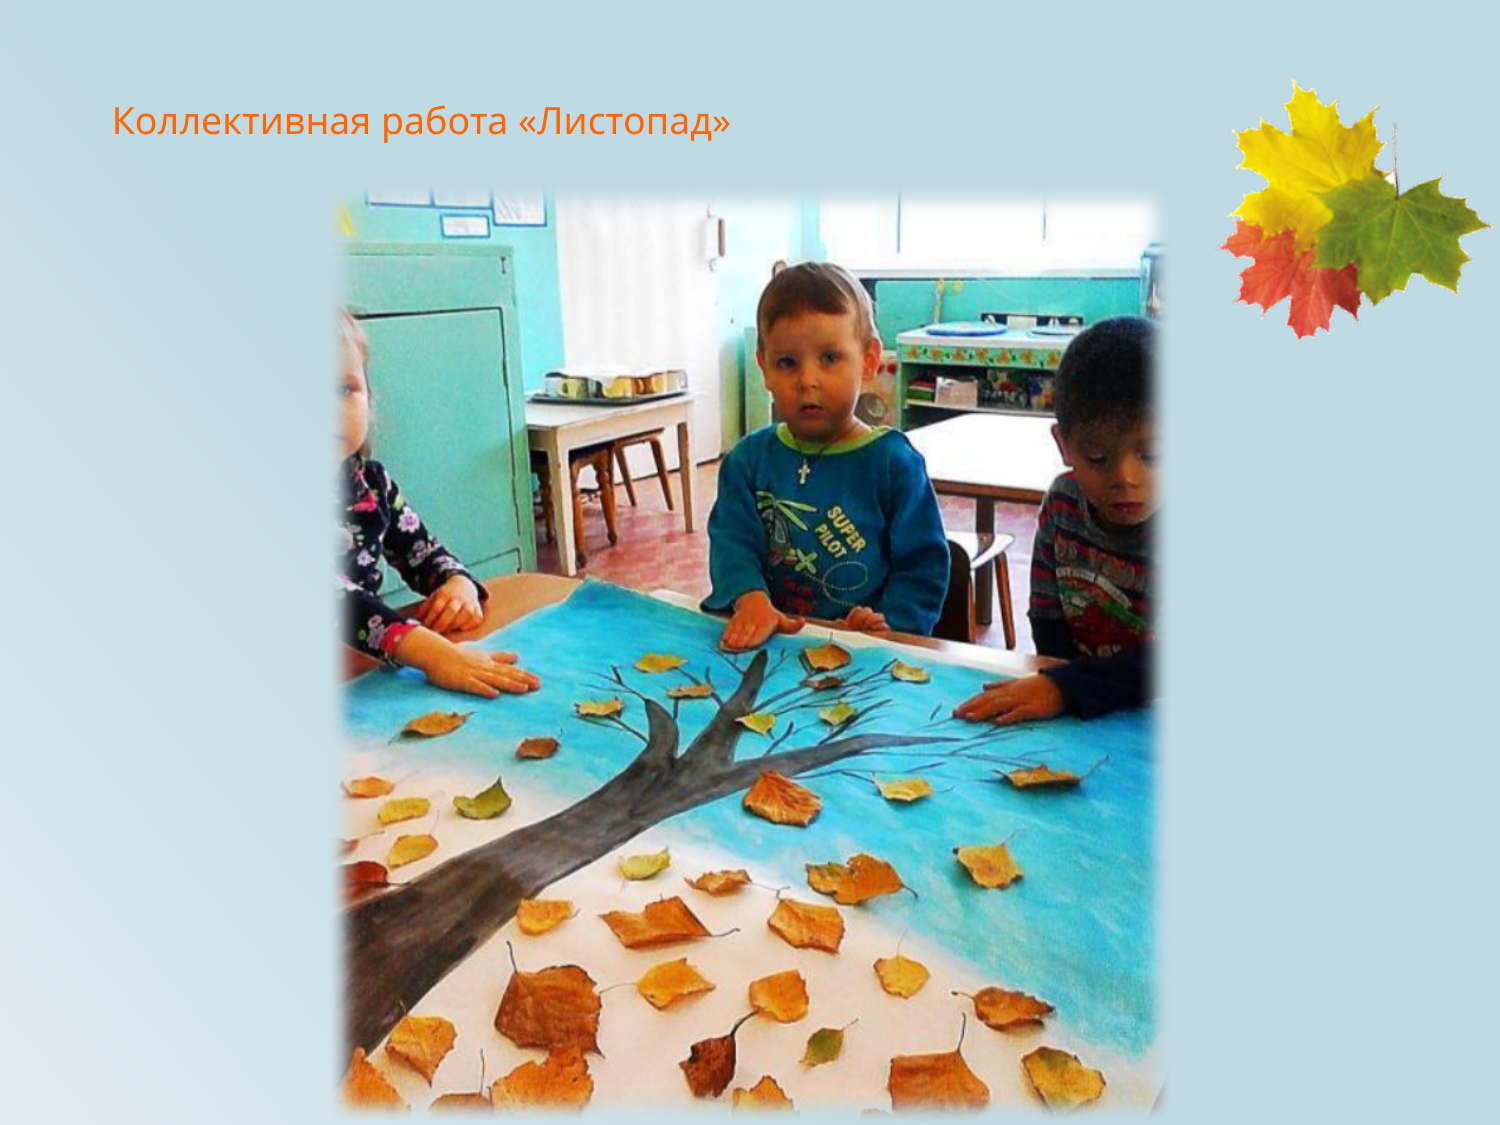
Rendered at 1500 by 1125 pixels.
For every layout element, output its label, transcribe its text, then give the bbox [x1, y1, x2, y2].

text_box Коллективная работа «Листопад» [97, 89, 747, 150]
picture [327, 3, 1500, 1125]
